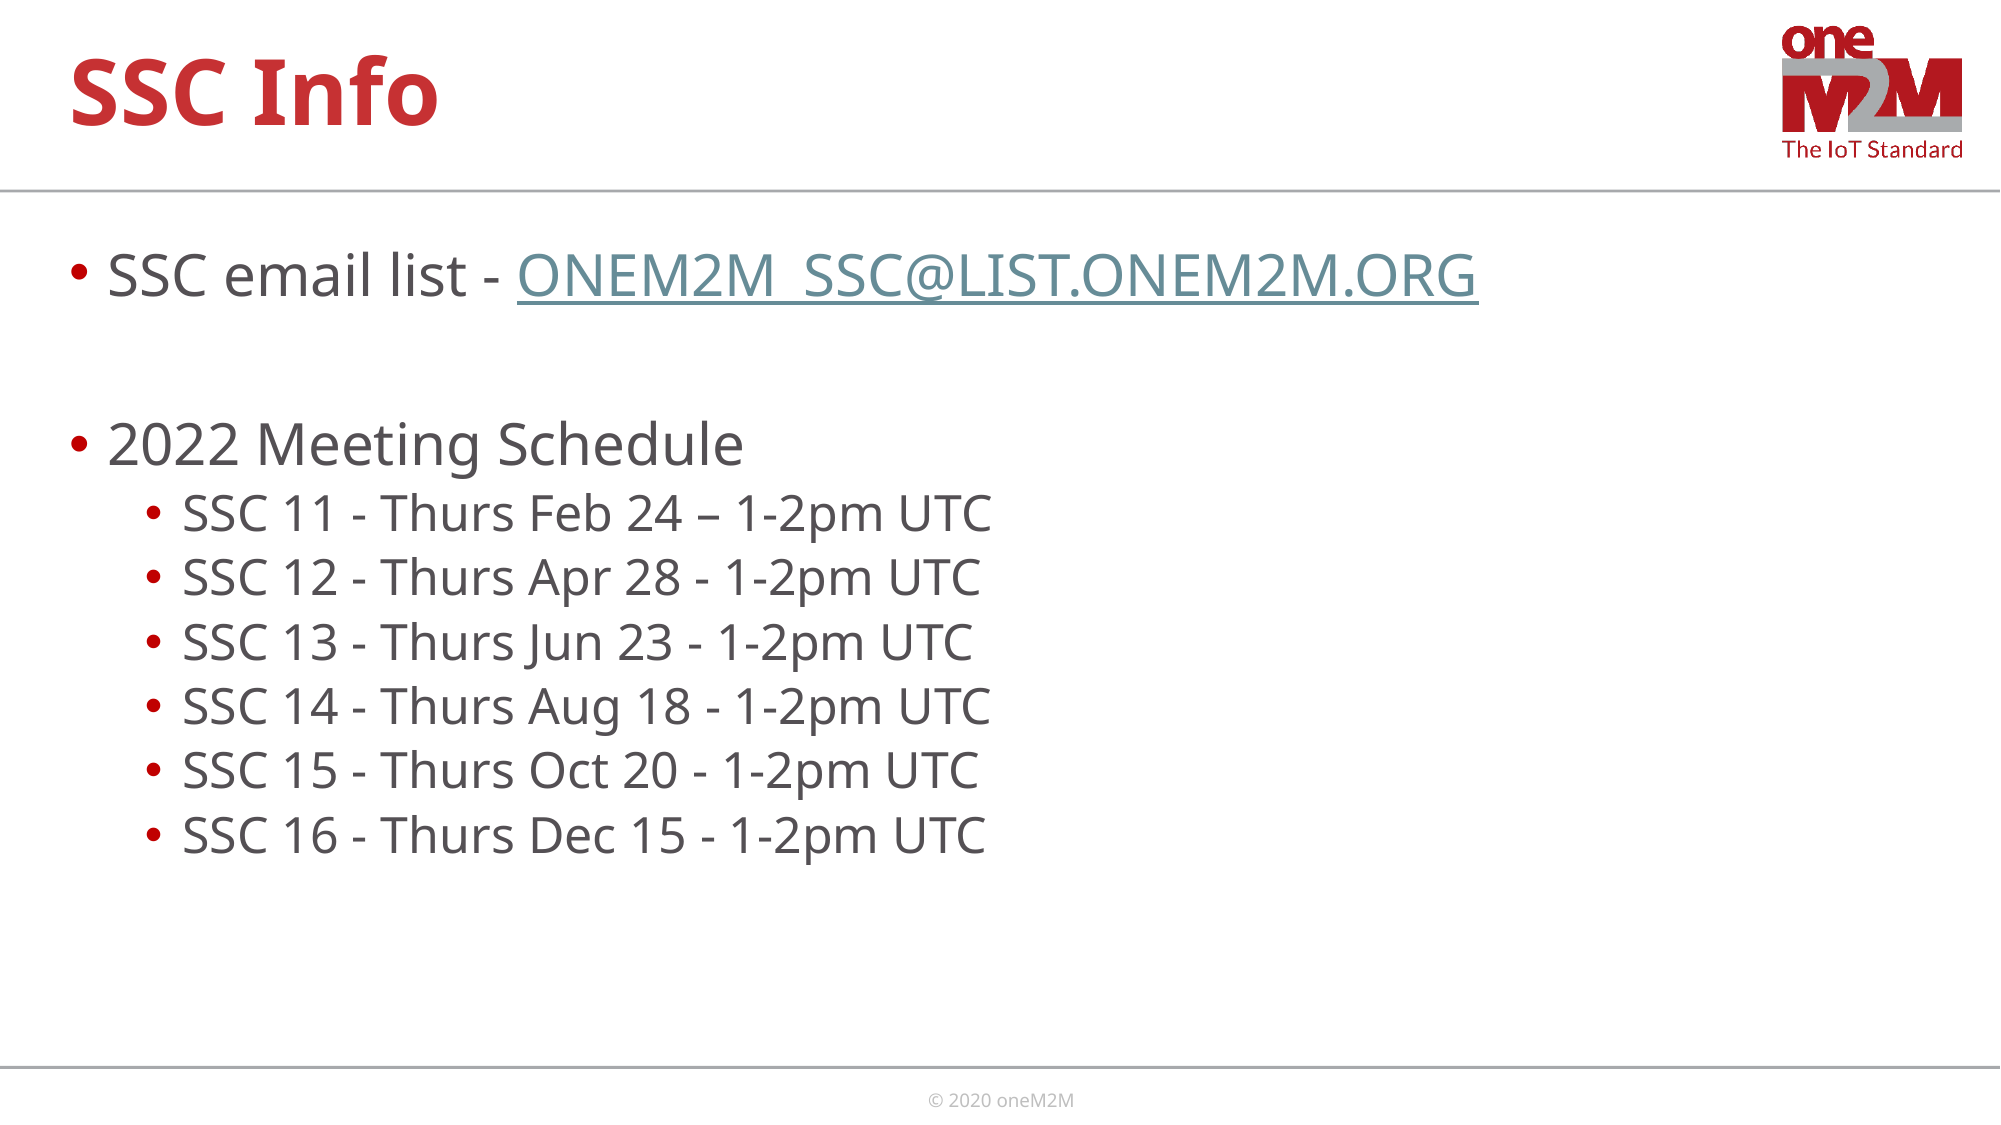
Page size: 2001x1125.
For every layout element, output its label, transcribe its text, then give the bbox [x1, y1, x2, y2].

picture [1772, 17, 1971, 166]
list SSC email list - ONEM2M_SSC@LIST.ONEM2M.ORG 2022 Meeting Schedule SSC 11 - Thurs Feb 24 – 1-2pm UTC SSC 12 - Thurs Apr 28 - 1-2pm UTC SSC 13 - Thurs Jun 23 - 1-2pm UTC SSC 14 - Thurs Aug 18 - 1-2pm UTC SSC 15 - Thurs Oct 20 - 1-2pm UTC SSC 16 - Thurs Dec 15 - 1-2pm UTC [54, 231, 1902, 1035]
title SSC Info [54, 0, 1637, 193]
